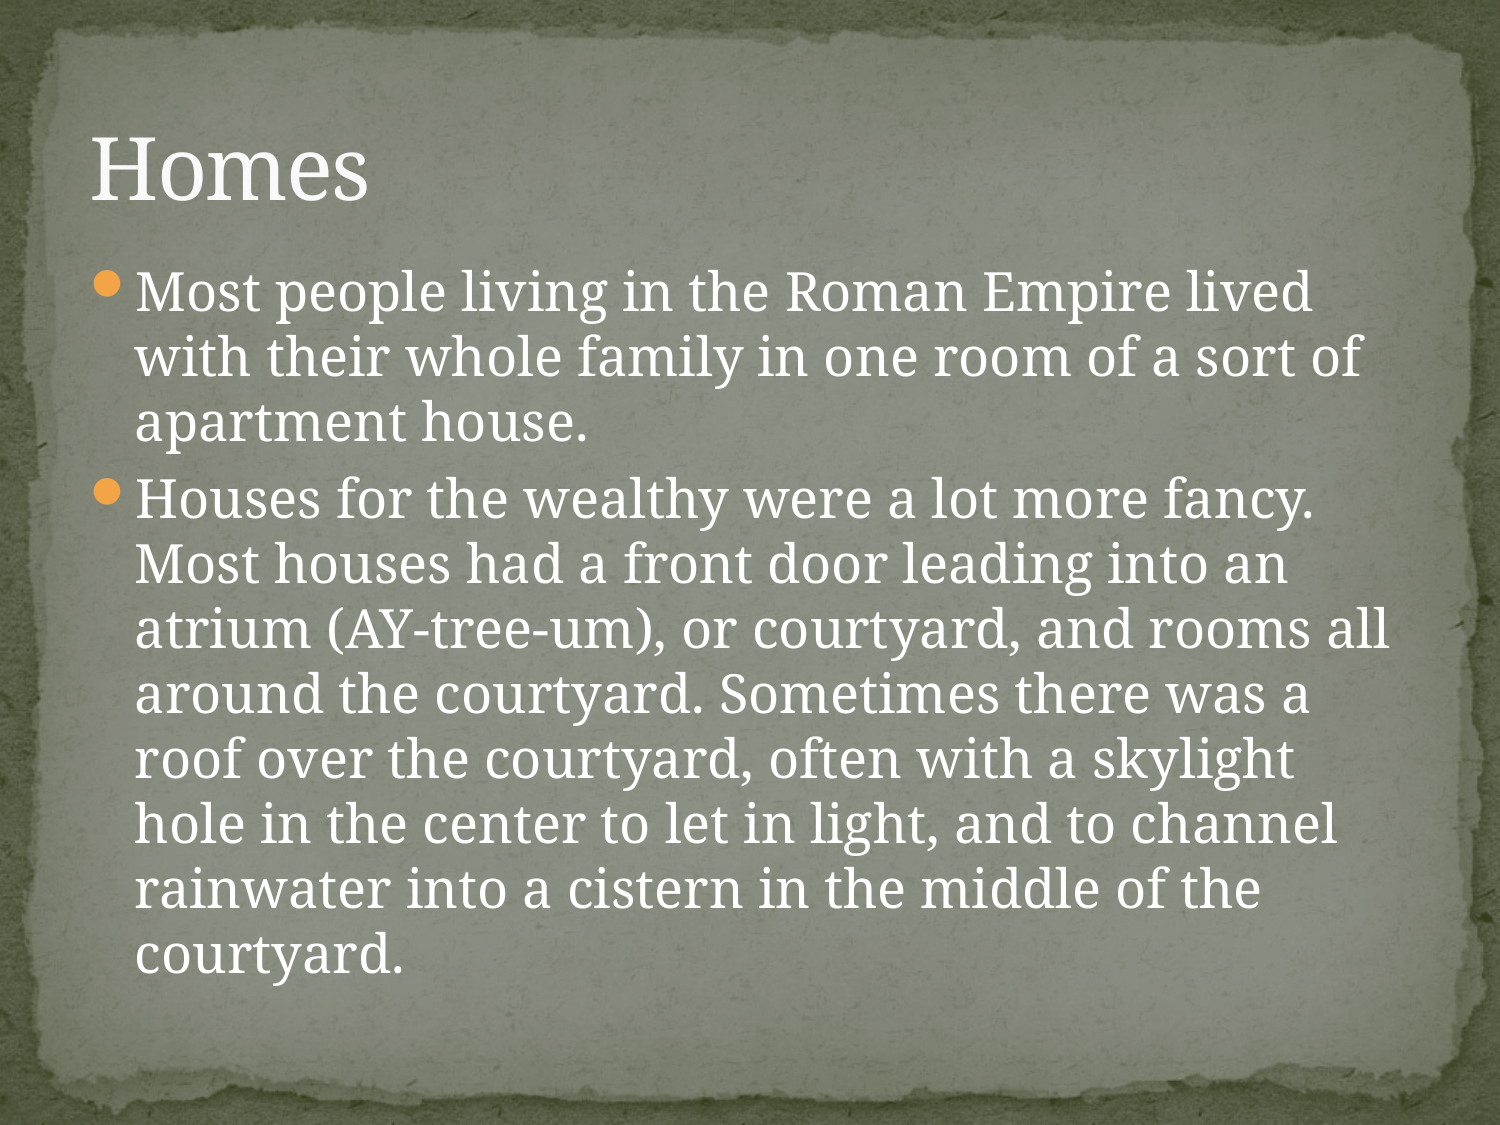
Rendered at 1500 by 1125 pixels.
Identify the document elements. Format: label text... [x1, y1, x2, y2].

title Homes [74, 24, 1425, 225]
list Most people living in the Roman Empire lived with their whole family in one room of a sort of apartment house. Houses for the wealthy were a lot more fancy. Most houses had a front door leading into an atrium (AY-tree-um), or courtyard, and rooms all around the courtyard. Sometimes there was a roof over the courtyard, often with a skylight hole in the center to let in light, and to channel rainwater into a cistern in the middle of the courtyard. [75, 249, 1425, 1000]
